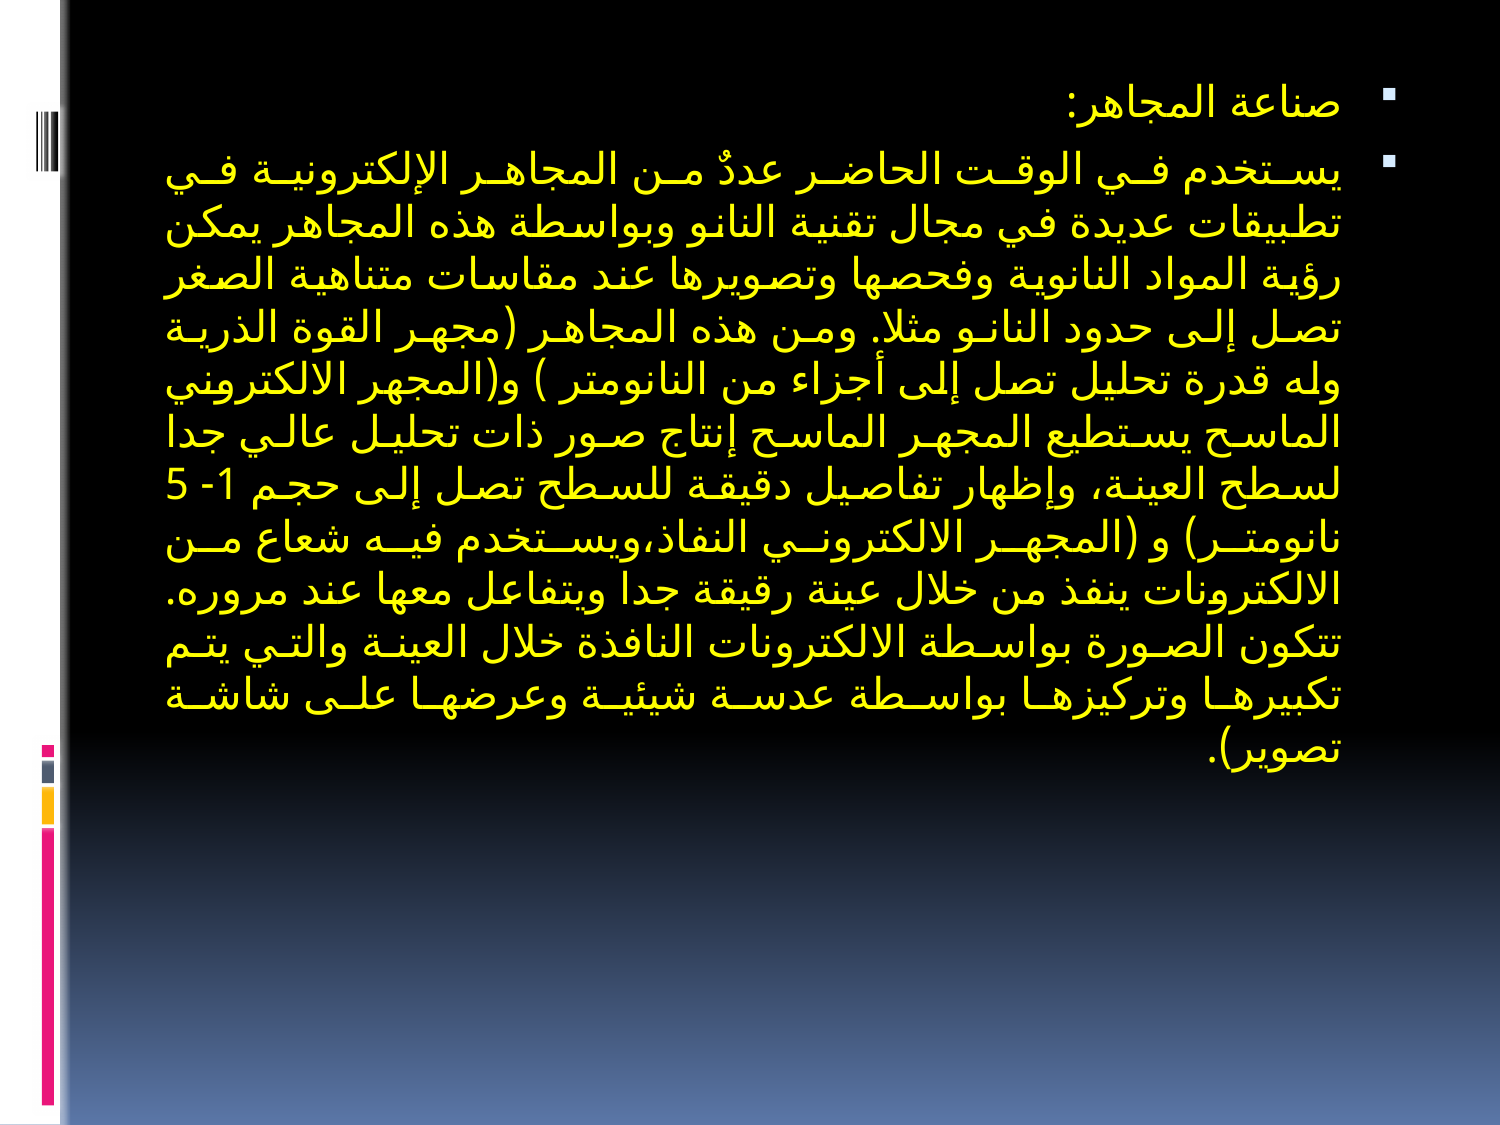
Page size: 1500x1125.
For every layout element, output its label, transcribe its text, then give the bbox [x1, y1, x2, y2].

list صناعة المجاهر: يستخدم في الوقت الحاضر عددٌ من المجاهر الإلكترونية في تطبيقات عديدة في مجال تقنية النانو وبواسطة هذه المجاهر يمكن رؤية المواد النانوية وفحصها وتصويرها عند مقاسات متناهية الصغر تصل إلى حدود النانو مثلا. ومن هذه المجاهر (مجهر القوة الذرية وله قدرة تحليل تصل إلى أجزاء من النانومتر ) و(المجهر الالكتروني الماسح يستطيع المجهر الماسح إنتاج صور ذات تحليل عالي جدا لسطح العينة، وإظهار تفاصيل دقيقة للسطح تصل إلى حجم 1- 5 نانومتر) و (المجهر الالكتروني النفاذ،ويستخدم فيه شعاع من الالكترونات ينفذ من خلال عينة رقيقة جدا ويتفاعل معها عند مروره. تتكون الصورة بواسطة الالكترونات النافذة خلال العينة والتي يتم تكبيرها وتركيزها بواسطة عدسة شيئية وعرضها على شاشة تصوير). [150, 66, 1425, 1043]
